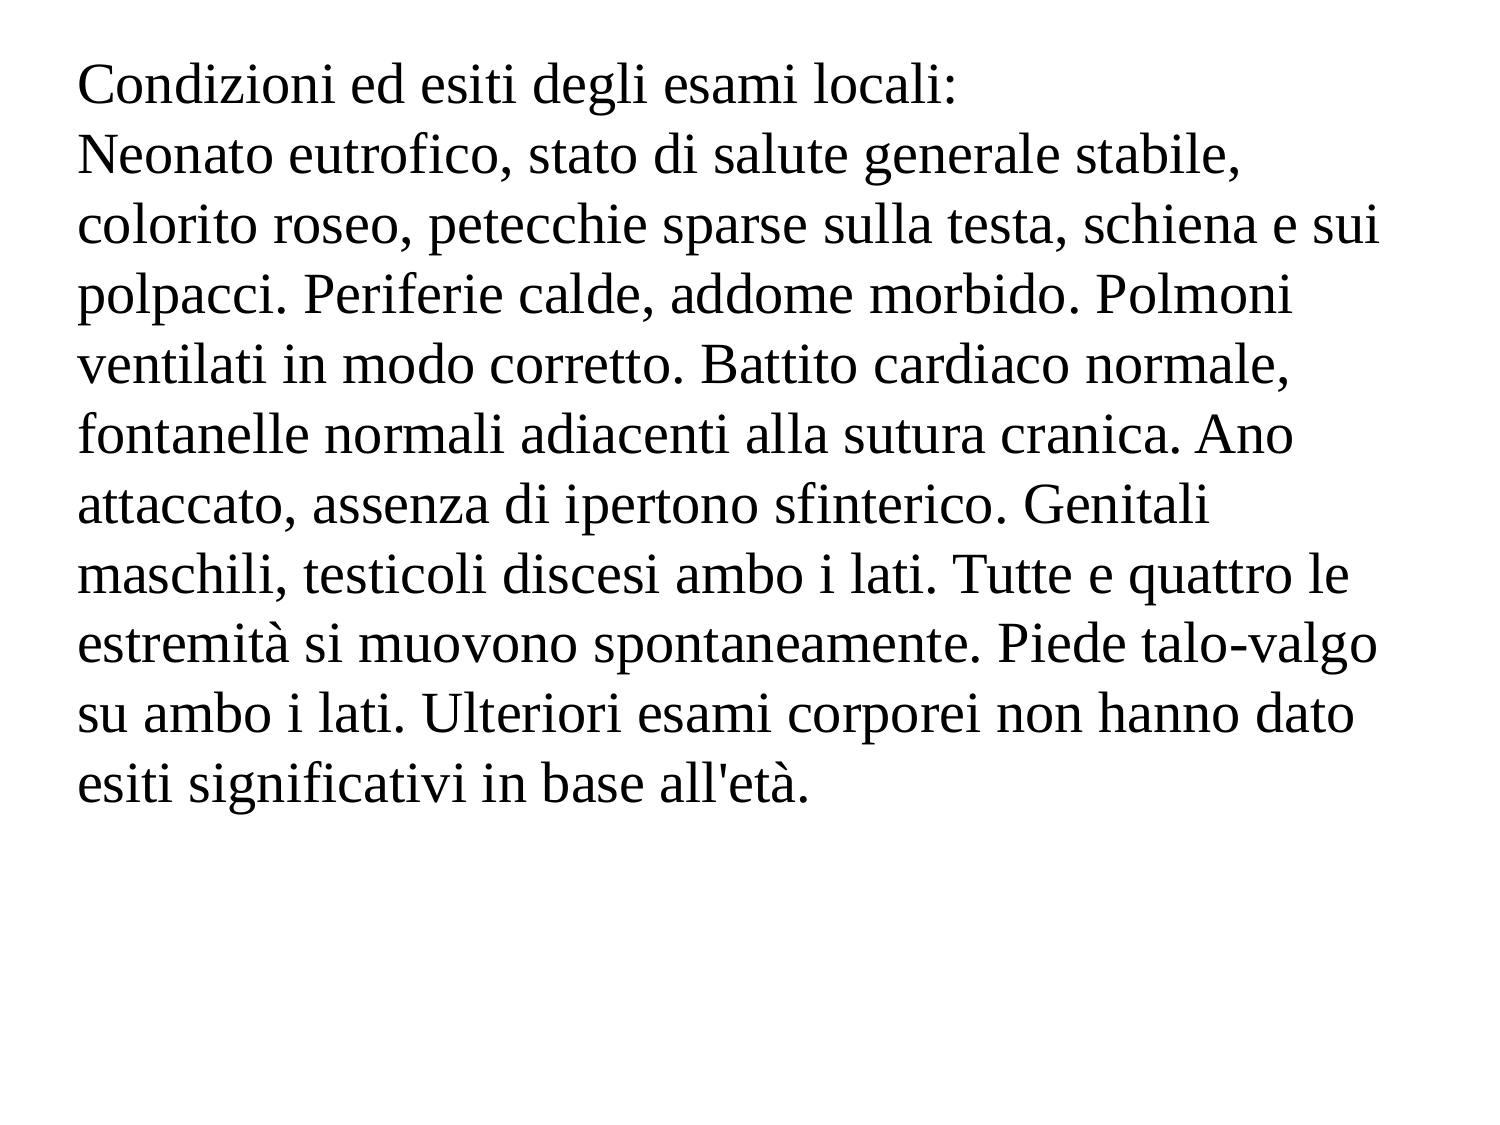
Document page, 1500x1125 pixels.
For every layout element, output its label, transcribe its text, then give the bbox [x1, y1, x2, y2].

text_box Condizioni ed esiti degli esami locali: Neonato eutrofico, stato di salute generale stabile, colorito roseo, petecchie sparse sulla testa, schiena e sui polpacci. Periferie calde, addome morbido. Polmoni ventilati in modo corretto. Battito cardiaco normale, fontanelle normali adiacenti alla sutura cranica. Ano attaccato, assenza di ipertono sfinterico. Genitali maschili, testicoli discesi ambo i lati. Tutte e quattro le estremità si muovono spontaneamente. Piede talo-valgo su ambo i lati. Ulteriori esami corporei non hanno dato esiti significativi in base all'età. [62, 37, 1413, 892]
